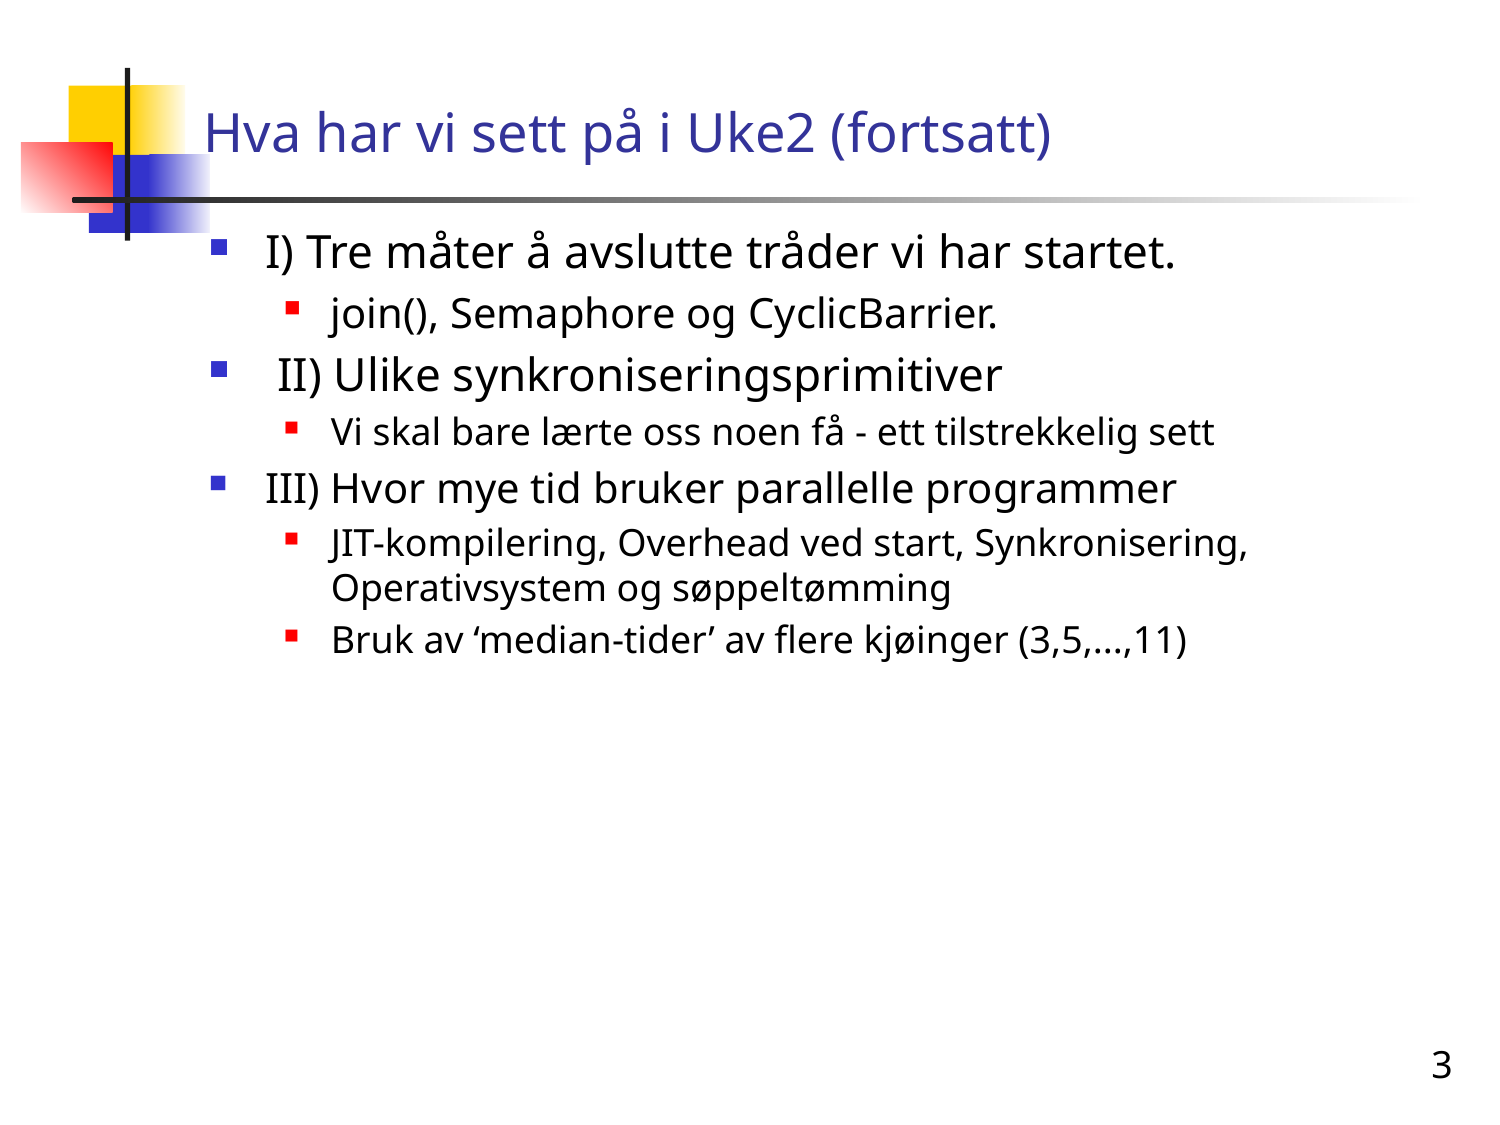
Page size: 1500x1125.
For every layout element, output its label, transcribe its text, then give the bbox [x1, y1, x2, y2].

list I) Tre måter å avslutte tråder vi har startet. join(), Semaphore og CyclicBarrier. II) Ulike synkroniseringsprimitiver Vi skal bare lærte oss noen få - ett tilstrekkelig sett III) Hvor mye tid bruker parallelle programmer JIT-kompilering, Overhead ved start, Synkronisering, Operativsystem og søppeltømming Bruk av ‘median-tider’ av flere kjøinger (3,5,...,11) [193, 215, 1469, 1006]
title Hva har vi sett på i Uke2 (fortsatt) [188, 35, 1468, 172]
slide_number 3 [1154, 1023, 1468, 1100]
